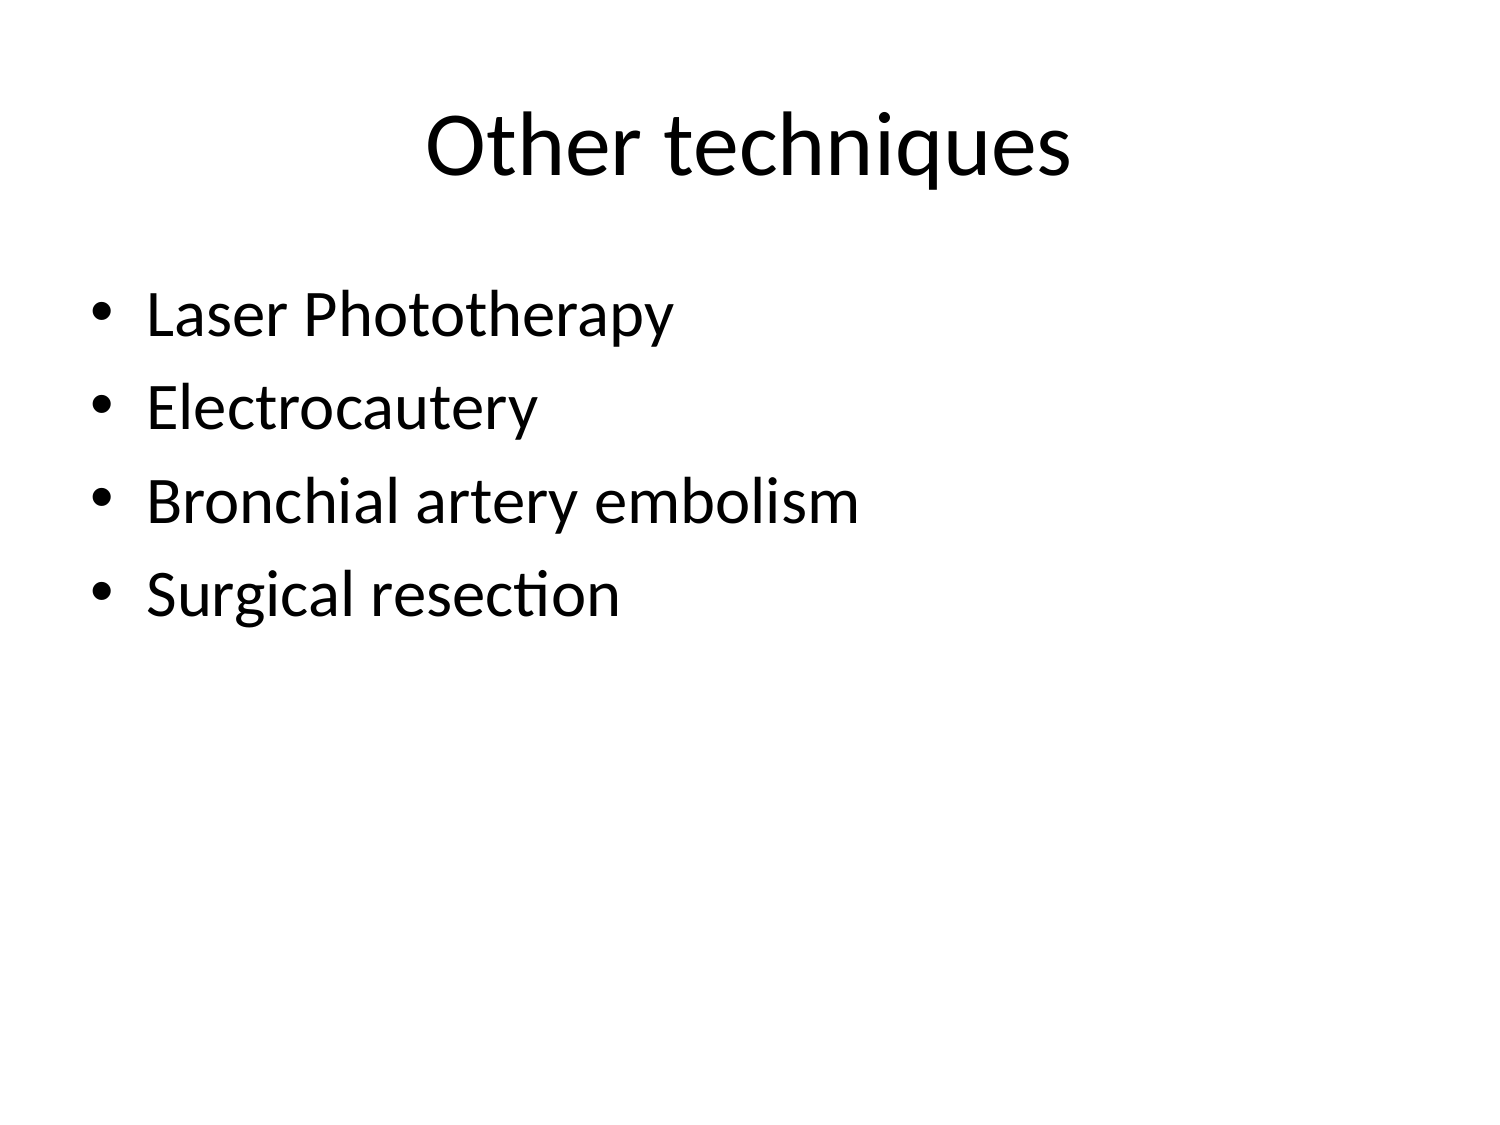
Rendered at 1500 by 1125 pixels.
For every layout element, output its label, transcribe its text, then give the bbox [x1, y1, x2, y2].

list Laser Phototherapy Electrocautery Bronchial artery embolism Surgical resection [75, 262, 1425, 1005]
title Other techniques [75, 45, 1425, 233]
